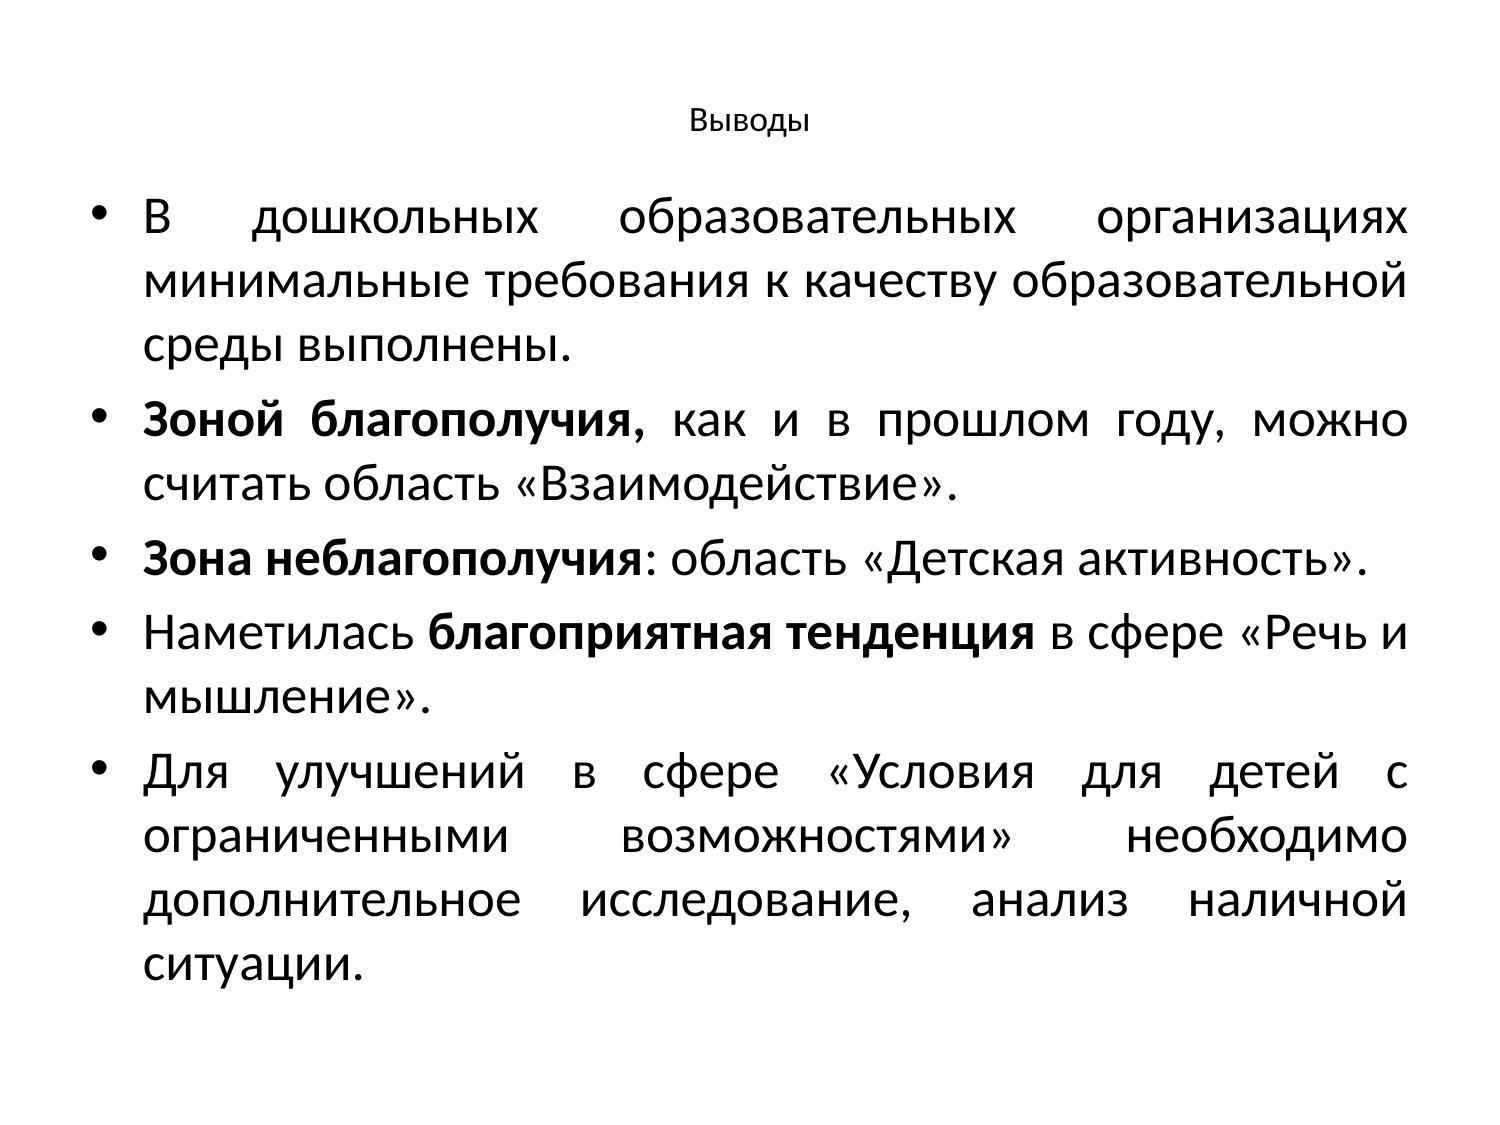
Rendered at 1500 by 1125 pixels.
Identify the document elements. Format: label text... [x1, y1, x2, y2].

list В дошкольных образовательных организациях минимальные требования к качеству образовательной среды выполнены. Зоной благополучия, как и в прошлом году, можно считать область «Взаимодействие». Зона неблагополучия: область «Детская активность». Наметилась благоприятная тенденция в сфере «Речь и мышление». Для улучшений в сфере «Условия для детей с ограниченными возможностями» необходимо дополнительное исследование, анализ наличной ситуации. [74, 172, 1426, 1006]
title Выводы [74, 44, 1426, 172]
